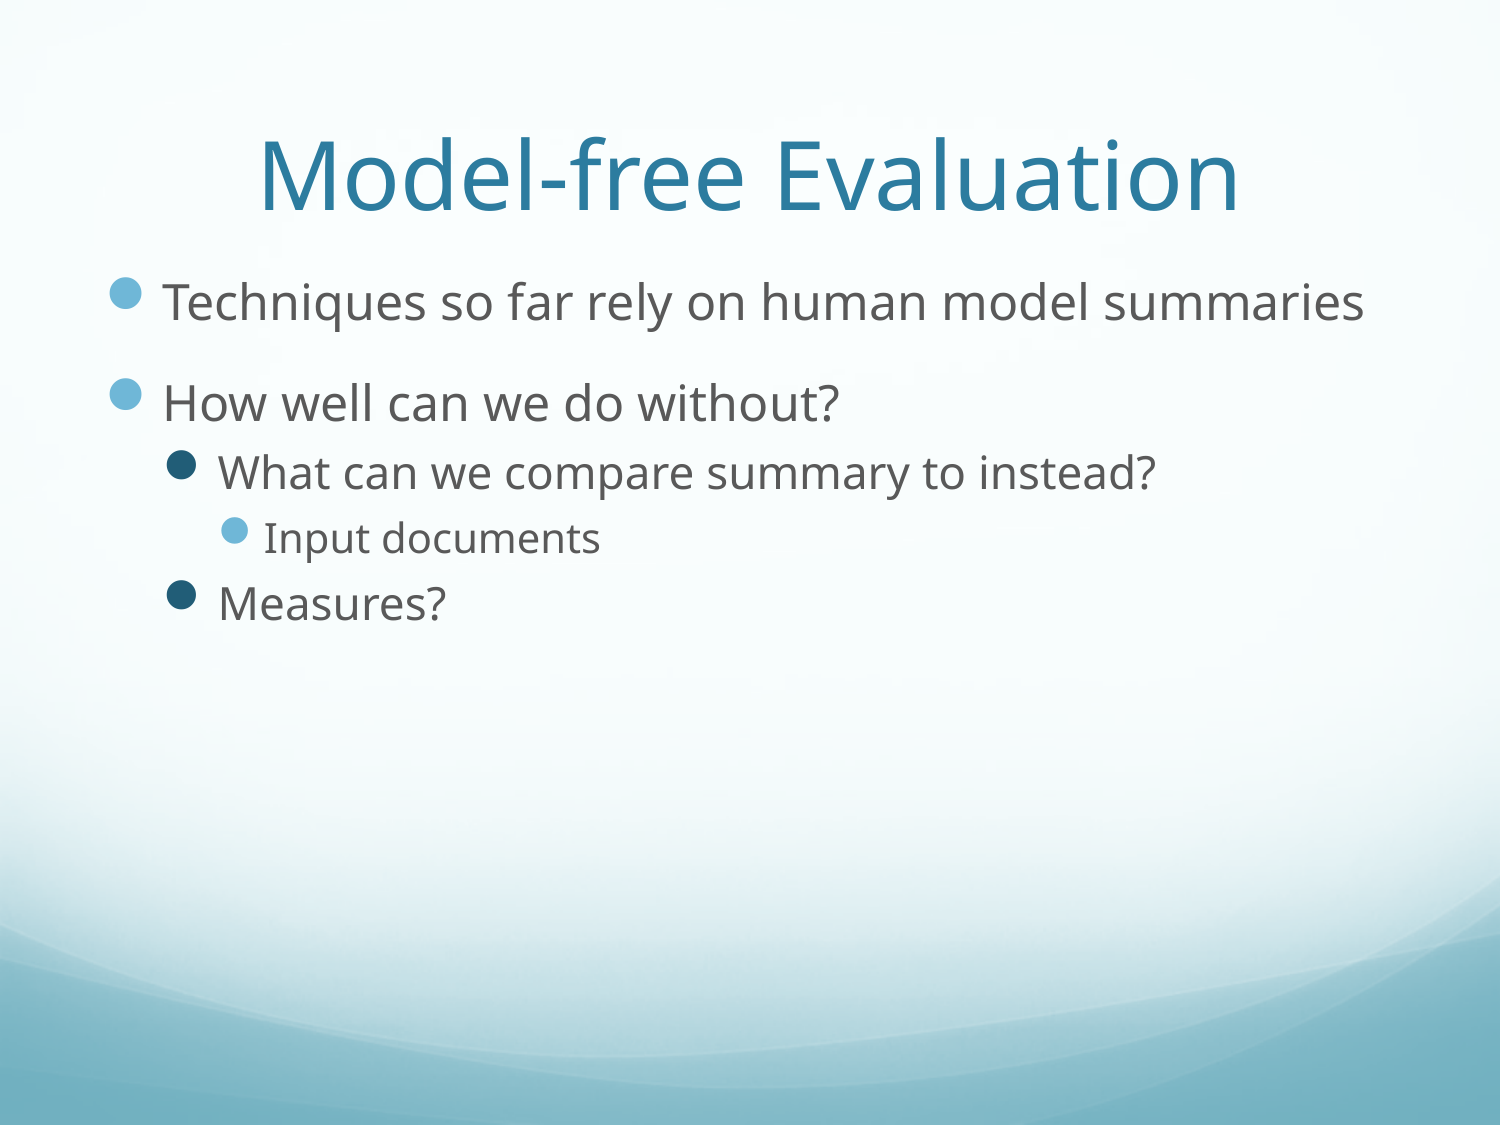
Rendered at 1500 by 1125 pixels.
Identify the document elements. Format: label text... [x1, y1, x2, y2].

title Model-free Evaluation [90, 17, 1410, 237]
list Techniques so far rely on human model summaries How well can we do without? What can we compare summary to instead? Input documents Measures? [90, 262, 1500, 975]
